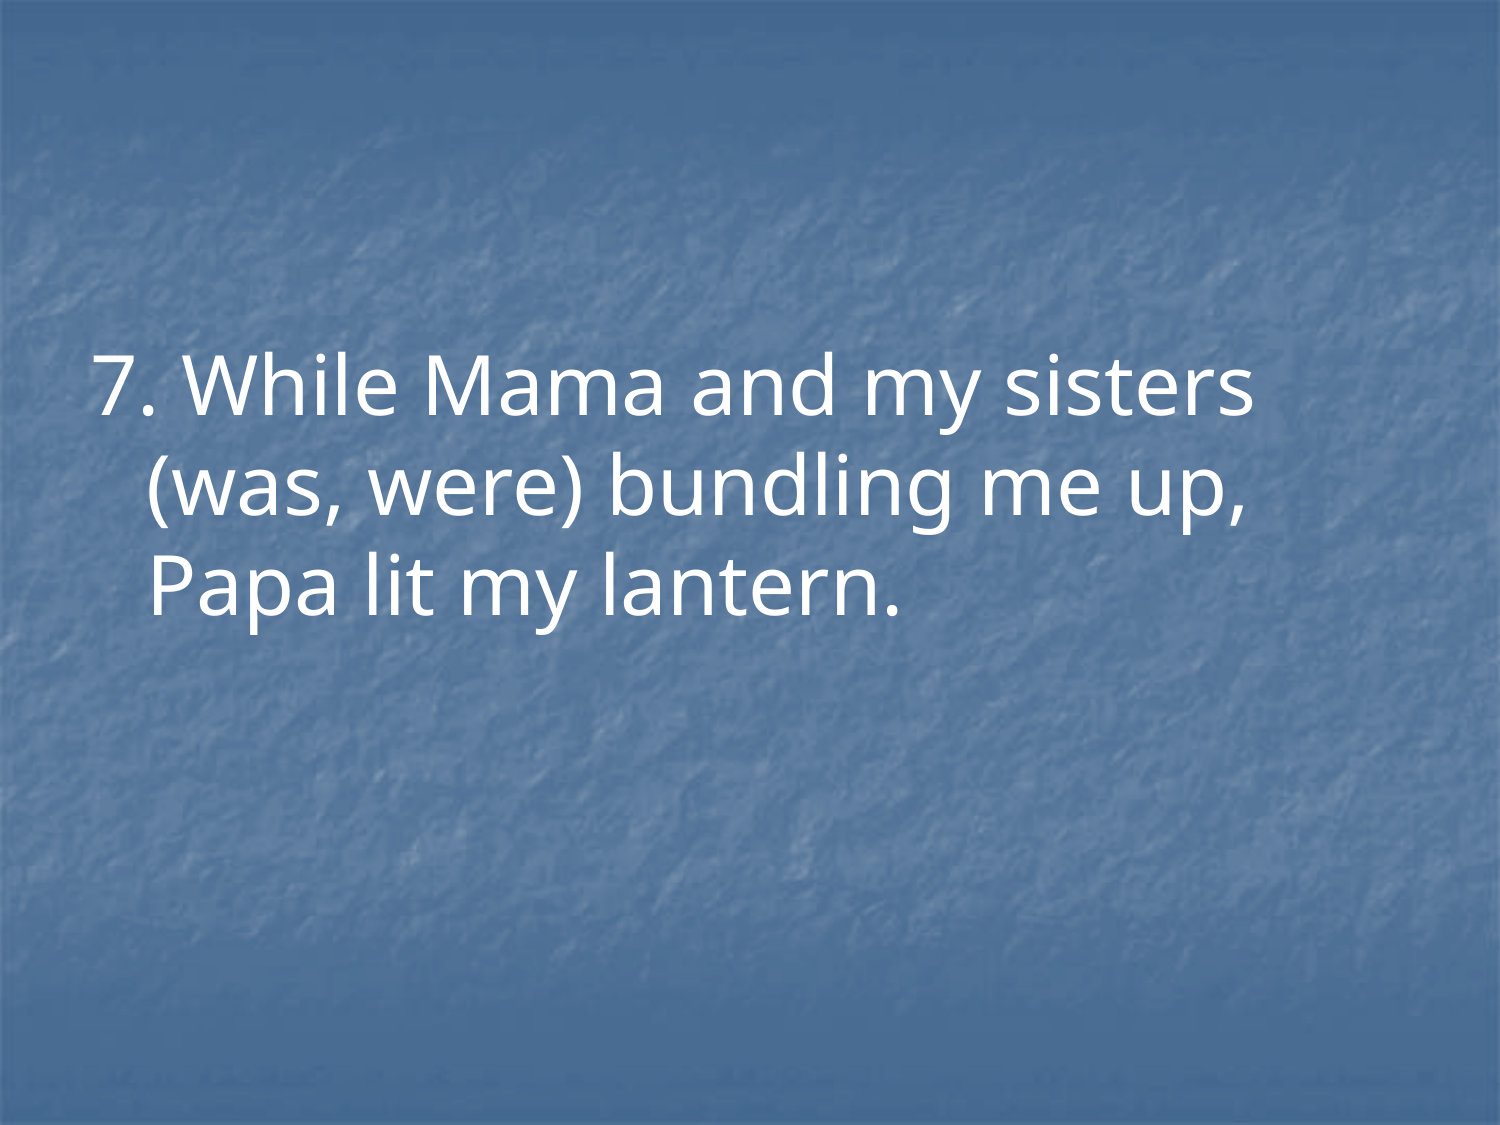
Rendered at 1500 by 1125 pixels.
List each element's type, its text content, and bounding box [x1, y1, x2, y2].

list 7. While Mama and my sisters (was, were) bundling me up, Papa lit my lantern. [75, 324, 1425, 1000]
